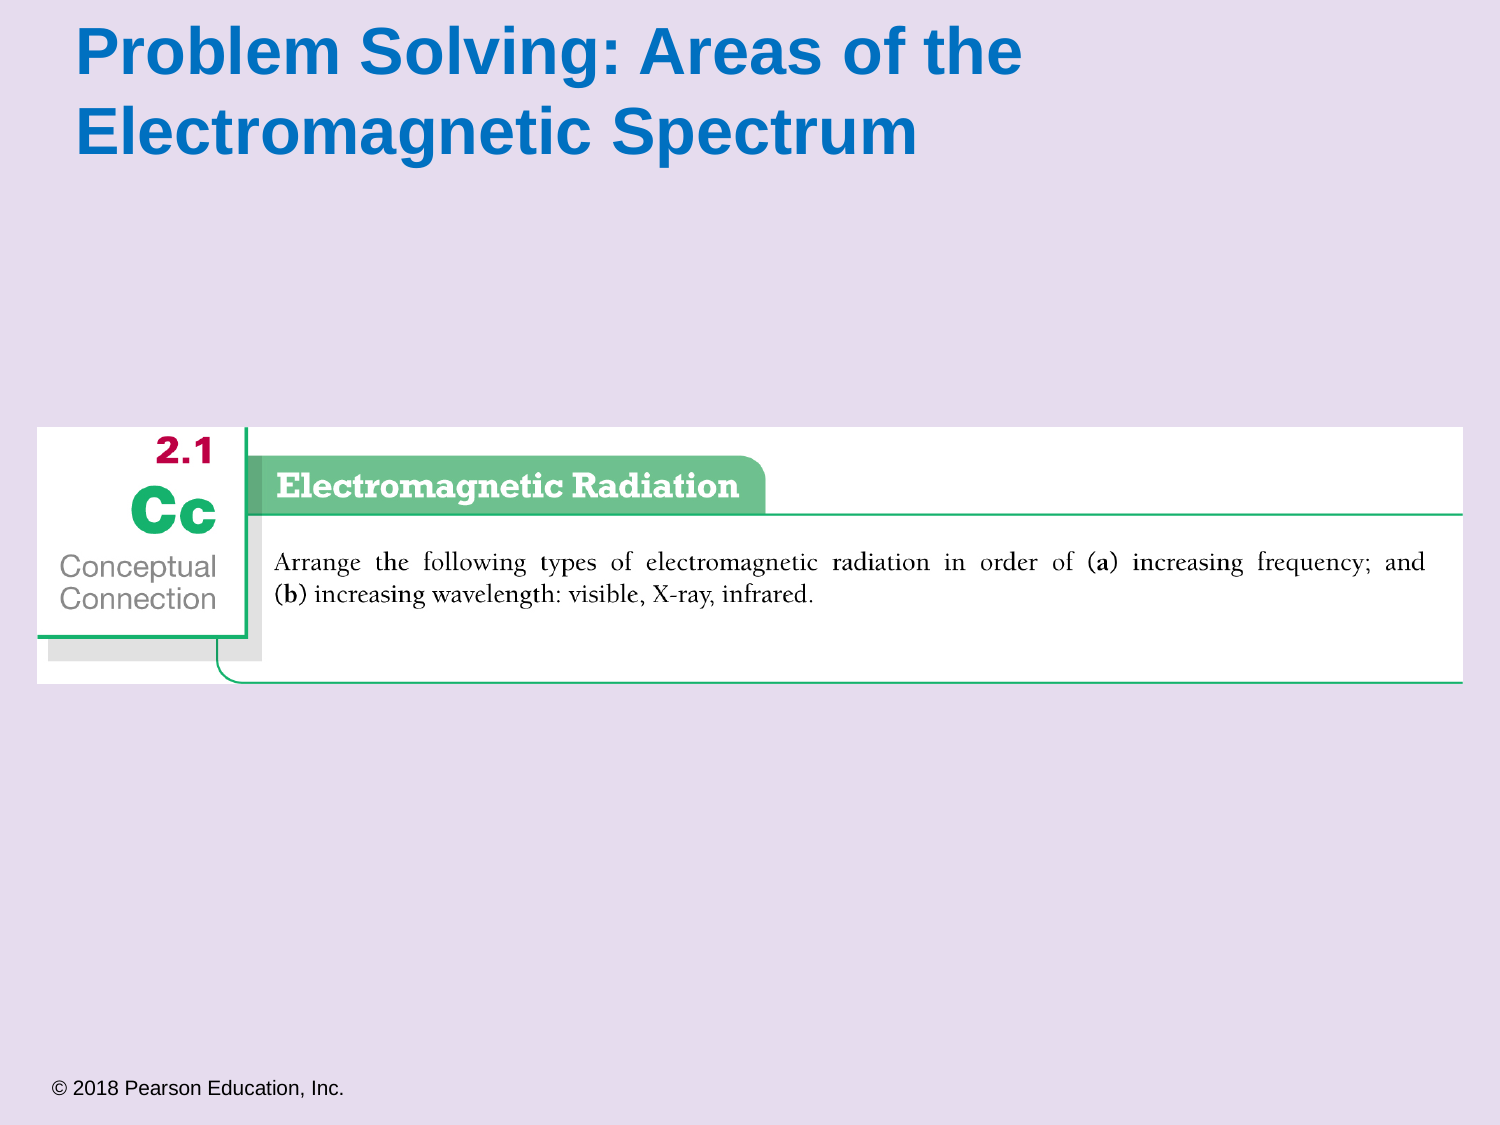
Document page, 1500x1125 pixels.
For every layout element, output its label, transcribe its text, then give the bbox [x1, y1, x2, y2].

picture [37, 427, 1463, 684]
title Problem Solving: Areas of the Electromagnetic Spectrum [0, 0, 1500, 203]
